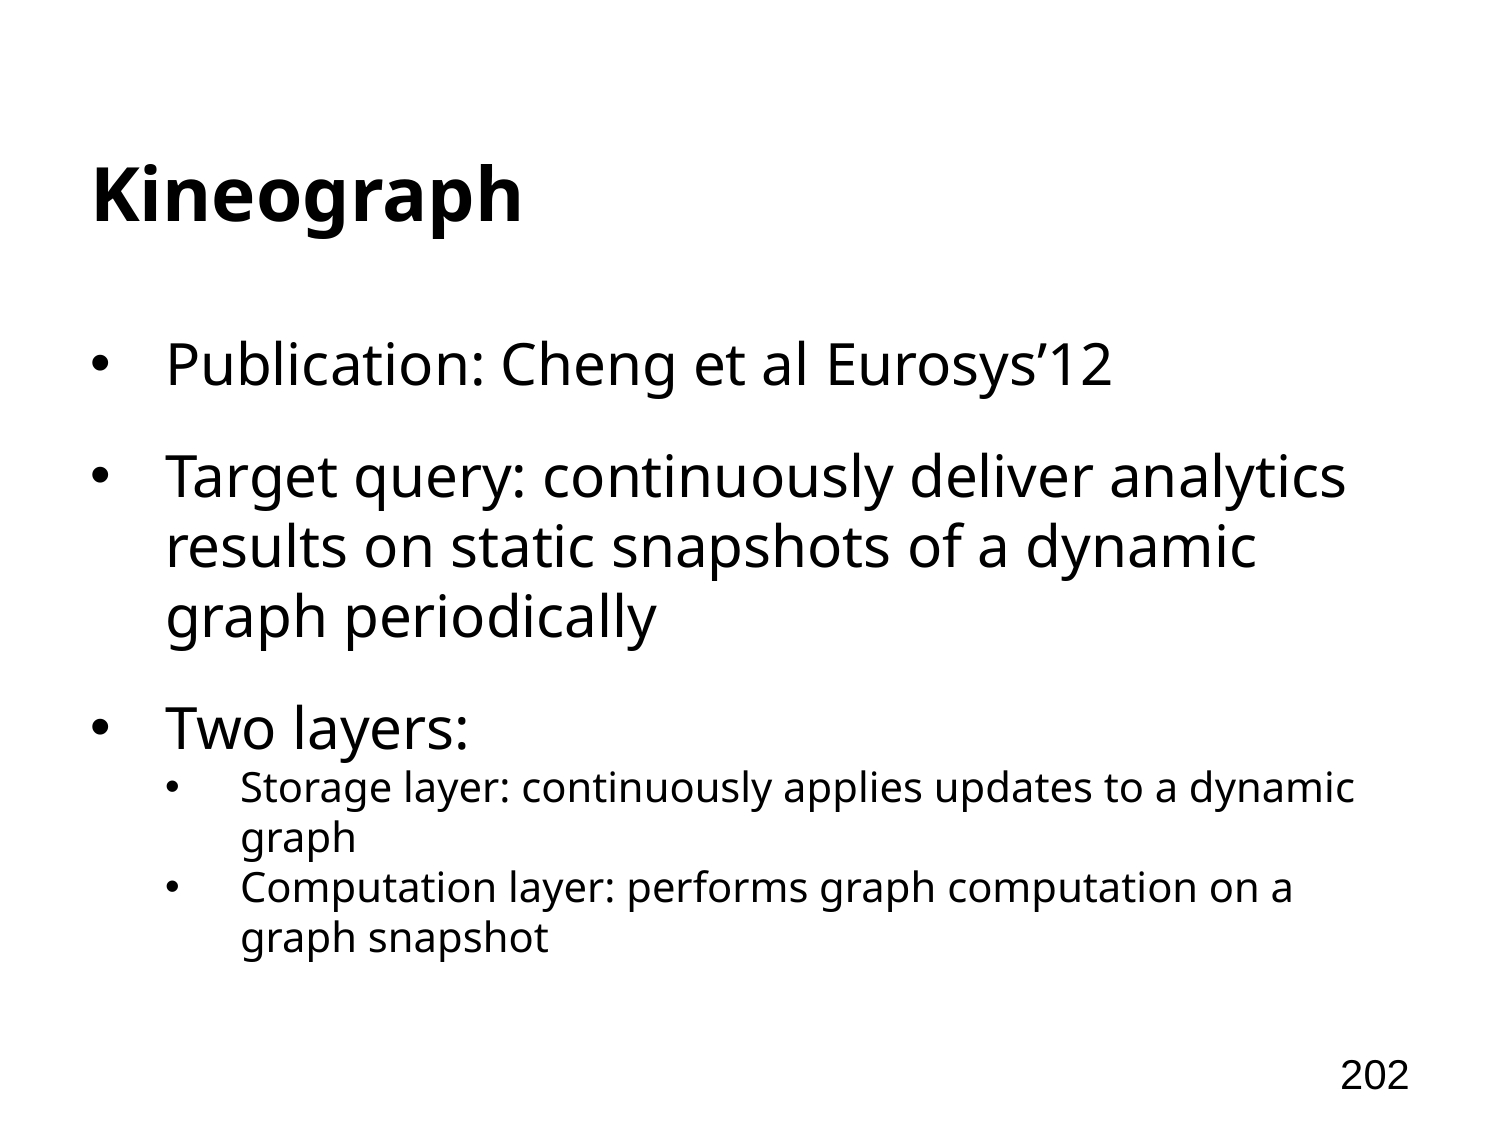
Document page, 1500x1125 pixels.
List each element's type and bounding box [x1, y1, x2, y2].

slide_number [1074, 1042, 1425, 1103]
list [74, 319, 1426, 1013]
title [74, 97, 1426, 286]
